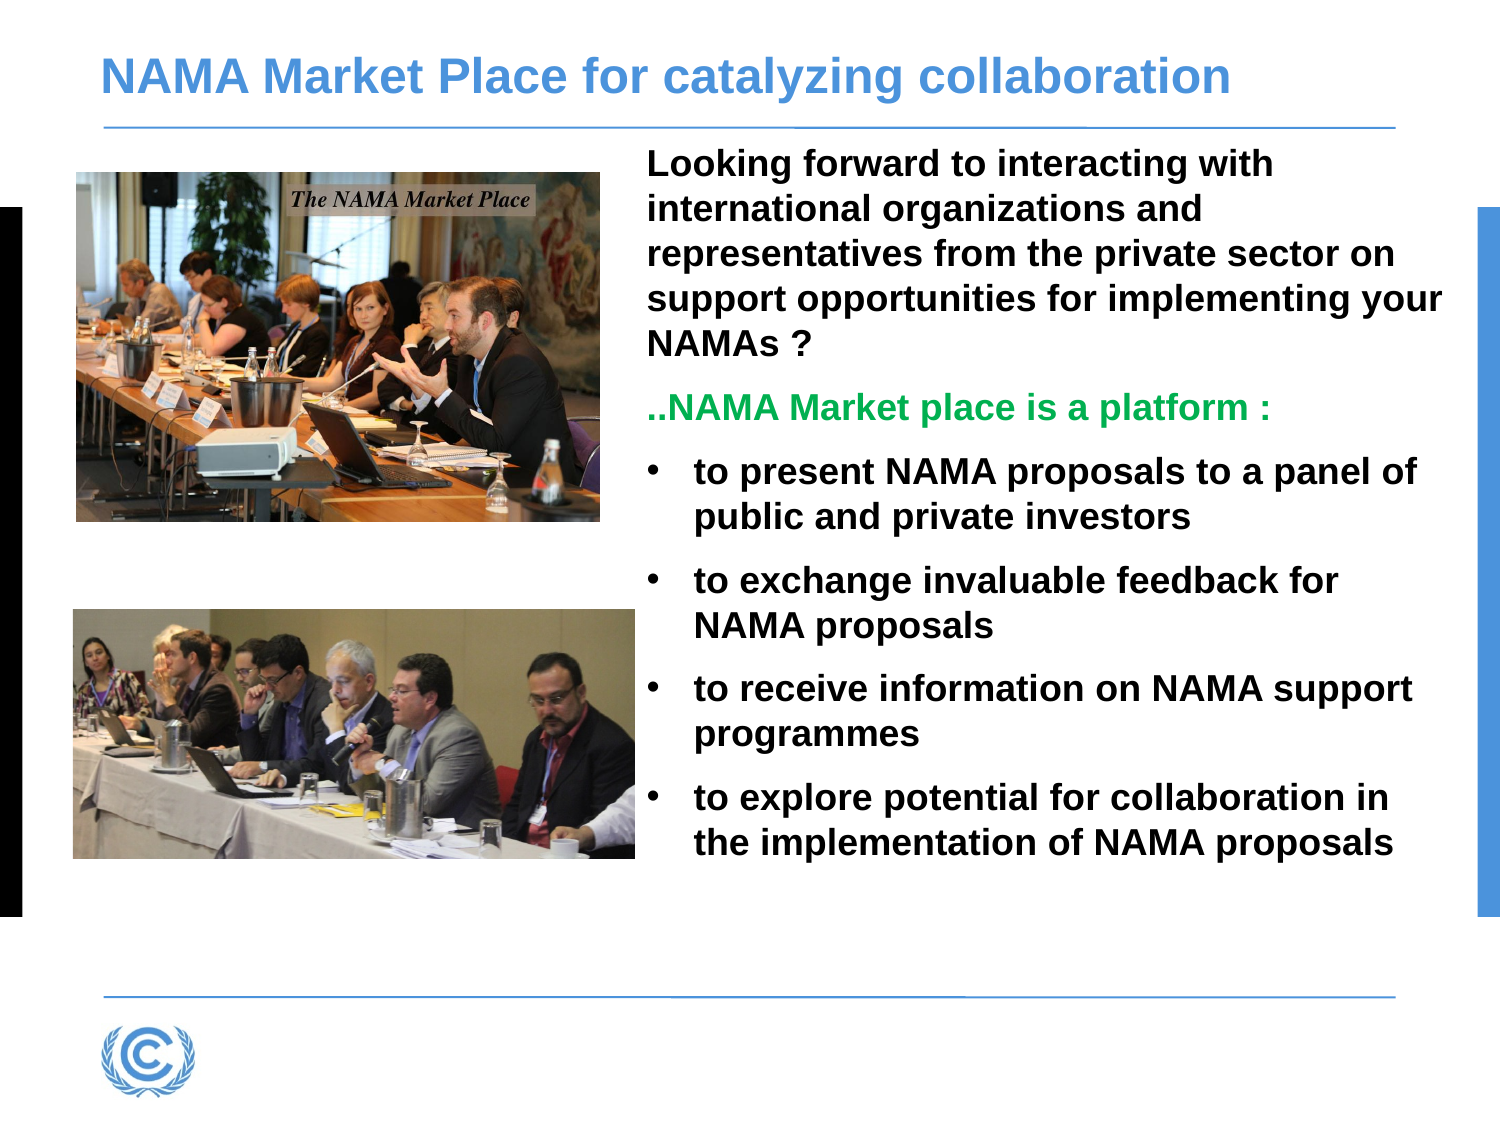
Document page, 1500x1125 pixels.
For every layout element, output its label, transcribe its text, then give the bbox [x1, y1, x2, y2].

picture [101, 1001, 209, 1108]
picture [76, 172, 600, 522]
title NAMA Market Place for catalyzing collaboration [100, 7, 1357, 169]
picture [72, 609, 636, 859]
text_box Looking forward to interacting with international organizations and representatives from the private sector on support opportunities for implementing your NAMAs ? ..NAMA Market place is a platform : to present NAMA proposals to a panel of public and private investors to exchange invaluable feedback for NAMA proposals to receive information on NAMA support programmes to explore potential for collaboration in the implementation of NAMA proposals [631, 131, 1459, 871]
